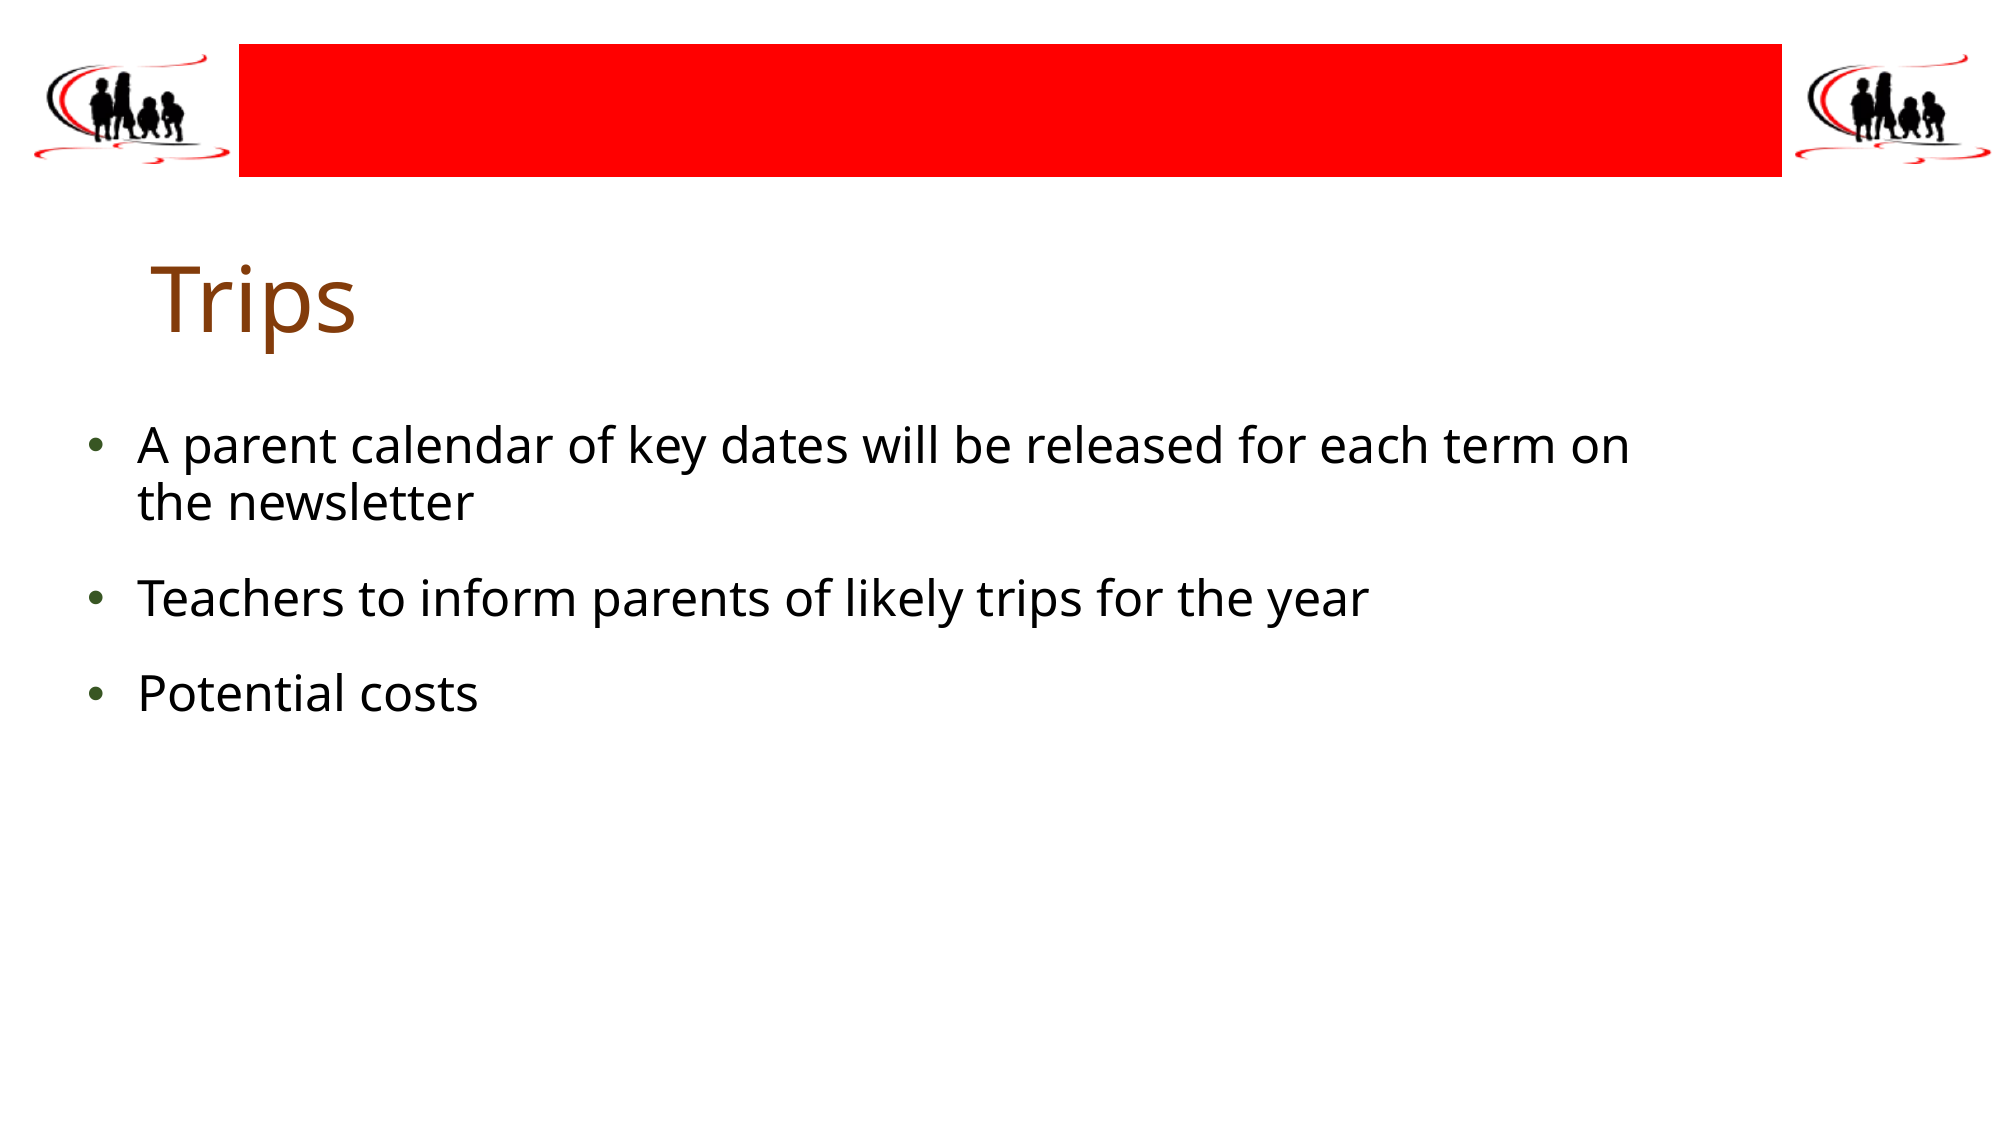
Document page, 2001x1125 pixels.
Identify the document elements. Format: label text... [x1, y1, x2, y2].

picture [1781, 44, 2000, 179]
picture [21, 44, 240, 179]
text_box Trips [130, 178, 1797, 362]
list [240, 44, 1781, 178]
text_box A parent calendar of key dates will be released for each term on the newsletter Teachers to inform parents of likely trips for the year Potential costs [67, 407, 1734, 1125]
